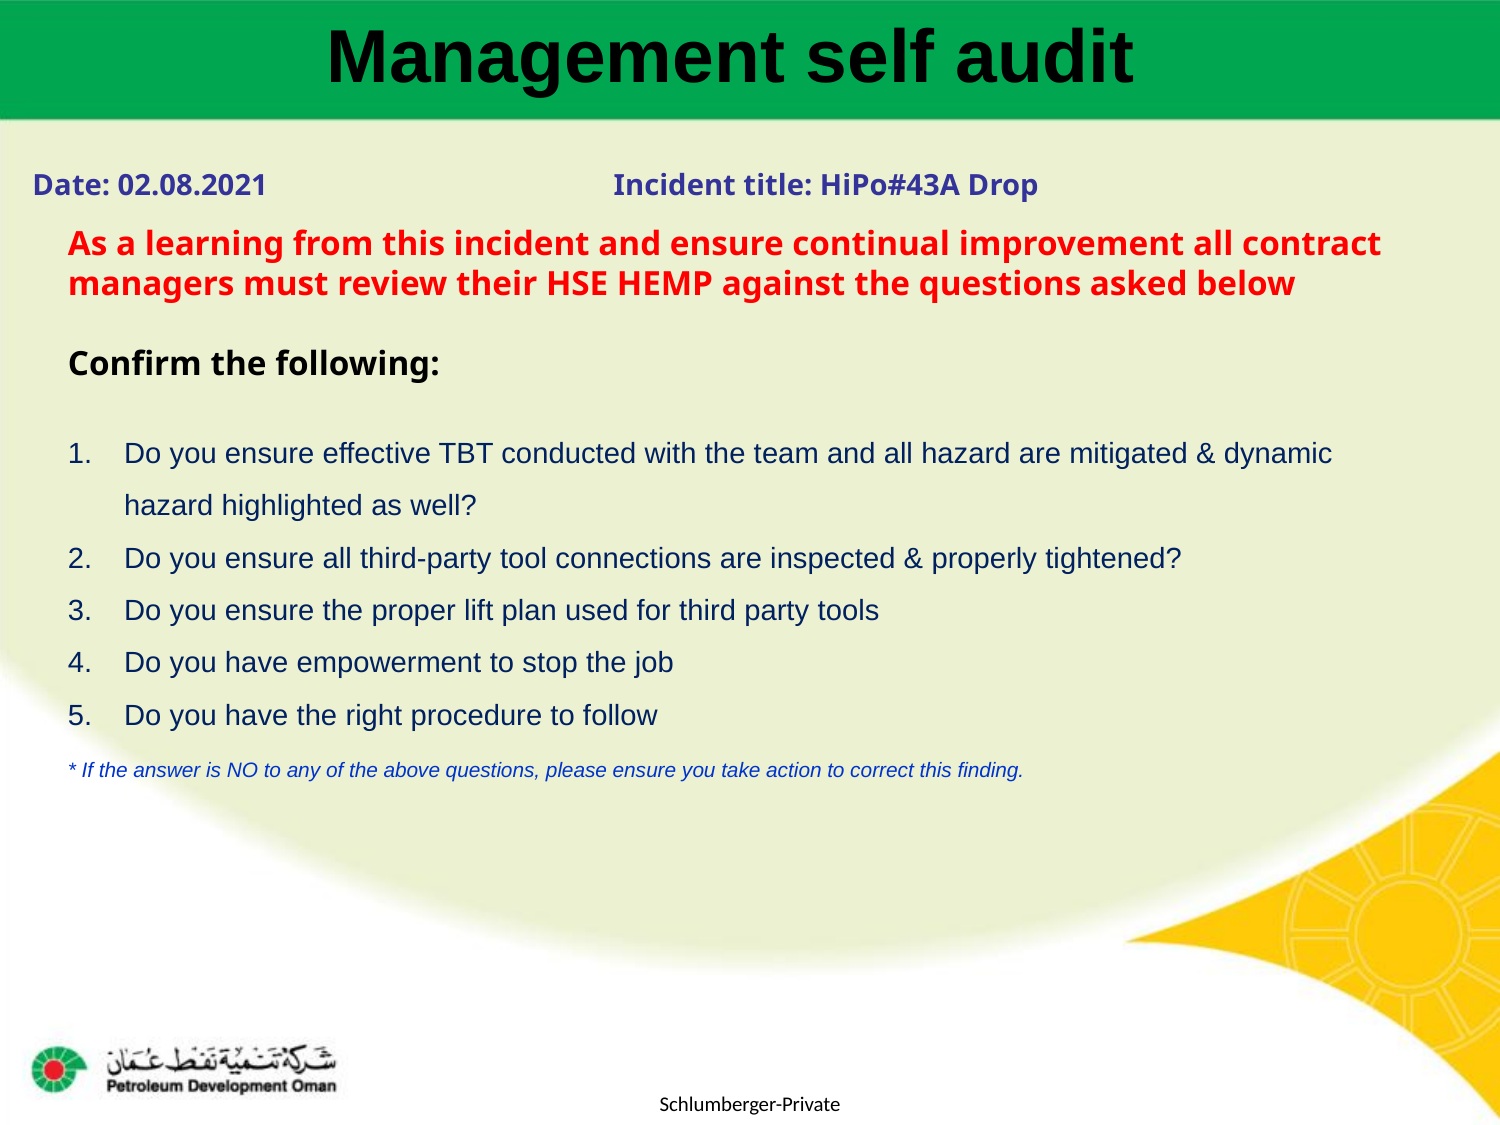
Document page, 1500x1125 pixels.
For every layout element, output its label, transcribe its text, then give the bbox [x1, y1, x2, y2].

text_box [1, 0, 1466, 126]
text_box As a learning from this incident and ensure continual improvement all contract managers must review their HSE HEMP against the questions asked below Confirm the following: Do you ensure effective TBT conducted with the team and all hazard are mitigated & dynamic hazard highlighted as well? Do you ensure all third-party tool connections are inspected & properly tightened? Do you ensure the proper lift plan used for third party tools Do you have empowerment to stop the job Do you have the right procedure to follow * If the answer is NO to any of the above questions, please ensure you take action to correct this finding. [53, 184, 1424, 844]
text_box Date: 02.08.2021 Incident title: HiPo#43A Drop [17, 159, 1092, 209]
picture [0, 0, 1500, 1125]
